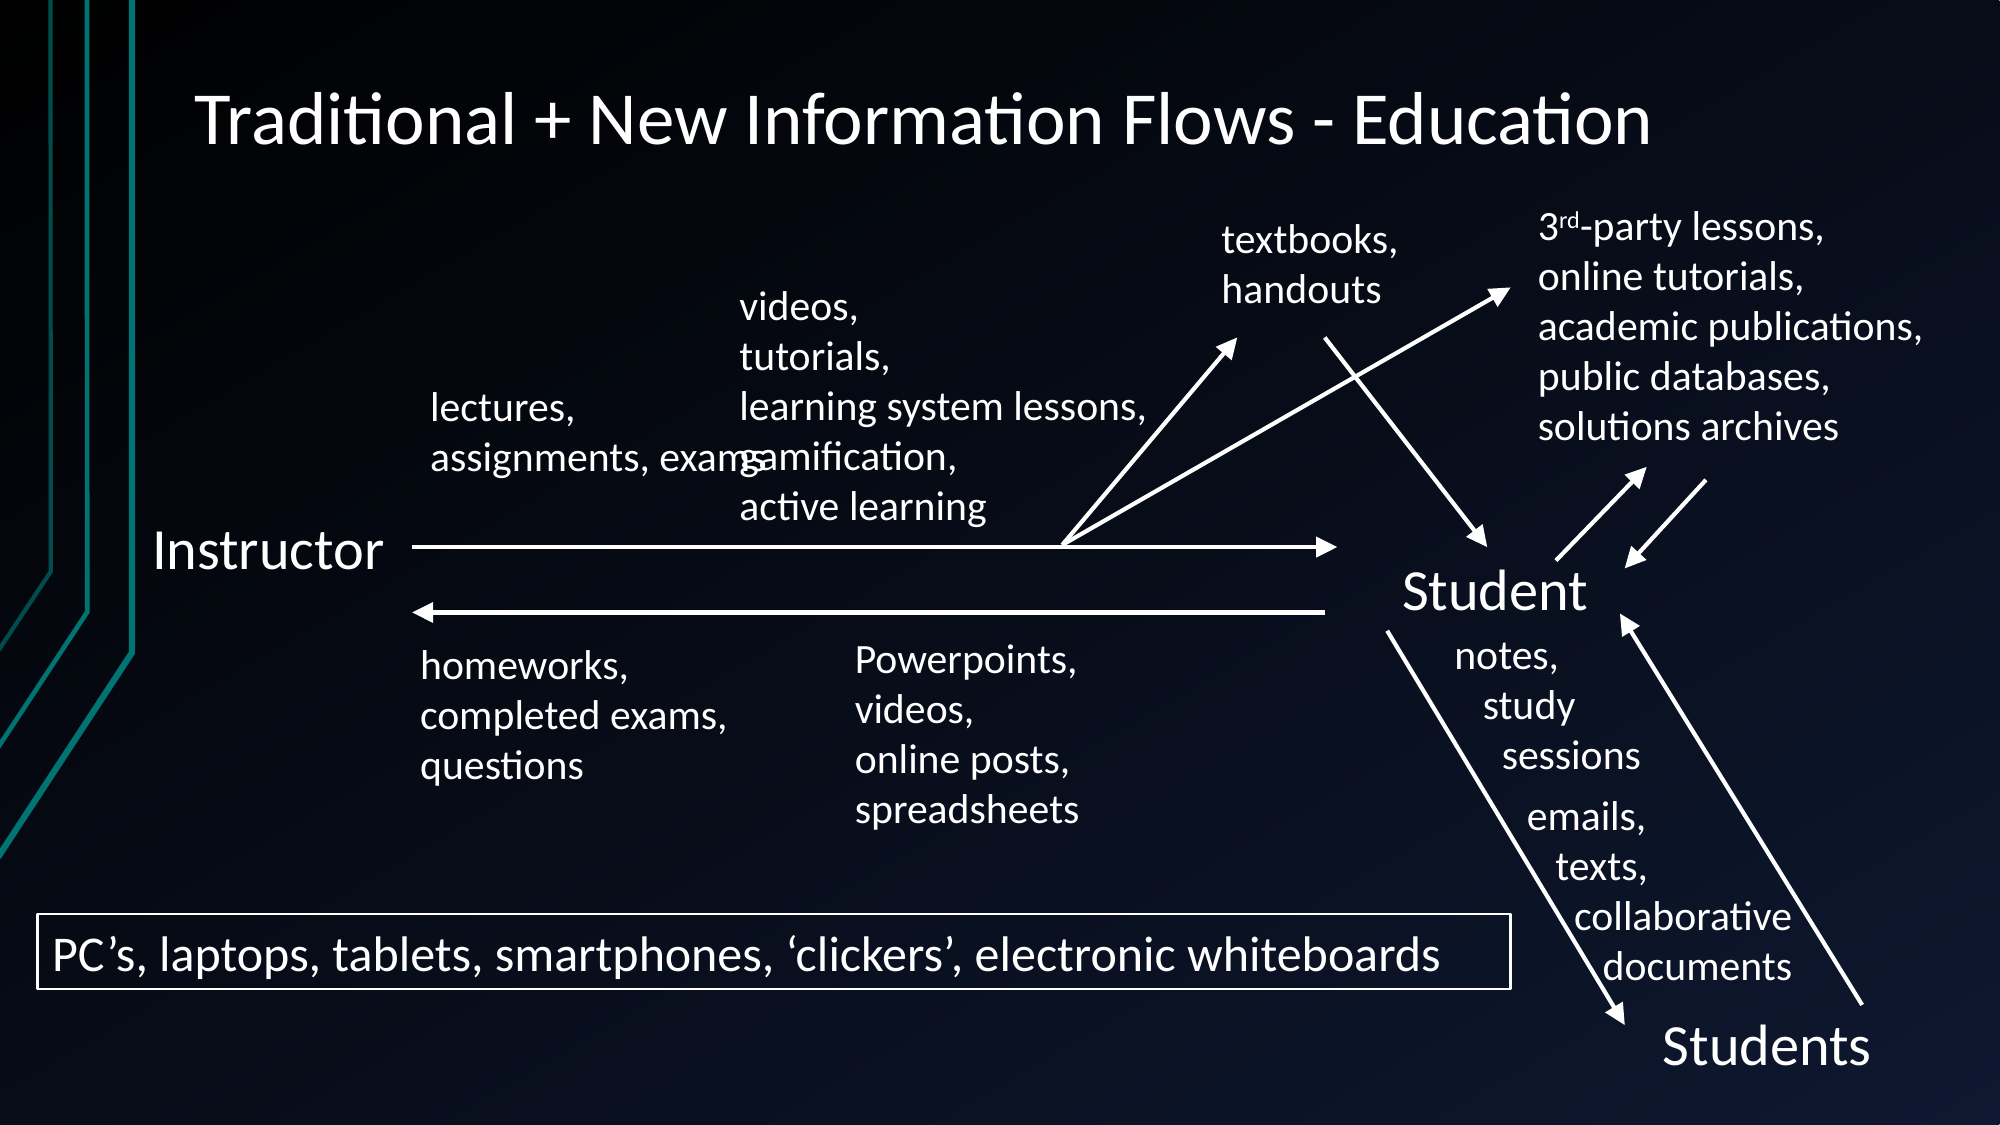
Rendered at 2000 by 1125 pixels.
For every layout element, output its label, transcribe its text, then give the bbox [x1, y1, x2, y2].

text_box Powerpoints, videos, online posts, spreadsheets [840, 624, 1189, 840]
text_box Students [1648, 999, 1925, 1085]
text_box homeworks, completed exams, questions [405, 630, 754, 796]
text_box videos, tutorials, learning system lessons, gamification, active learning [724, 271, 1171, 537]
text_box notes, study sessions [1439, 620, 1616, 627]
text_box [1061, 287, 1511, 546]
text_box PC’s, laptops, tablets, smartphones, ‘clickers’, electronic whiteboards [37, 914, 1384, 989]
text_box Student [1387, 545, 1638, 629]
text_box Traditional + New Information Flows - Education [174, 12, 1733, 171]
text_box 3rd-party lessons, online tutorials, academic publications, public databases, solutions archives [1523, 191, 1961, 457]
text_box lectures, assignments, exams [415, 372, 724, 488]
text_box Instructor [137, 504, 475, 589]
text_box textbooks, handouts [1206, 204, 1435, 284]
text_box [1619, 613, 1863, 1006]
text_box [1386, 630, 1625, 1026]
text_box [1647, 479, 1707, 569]
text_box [1555, 466, 1647, 561]
